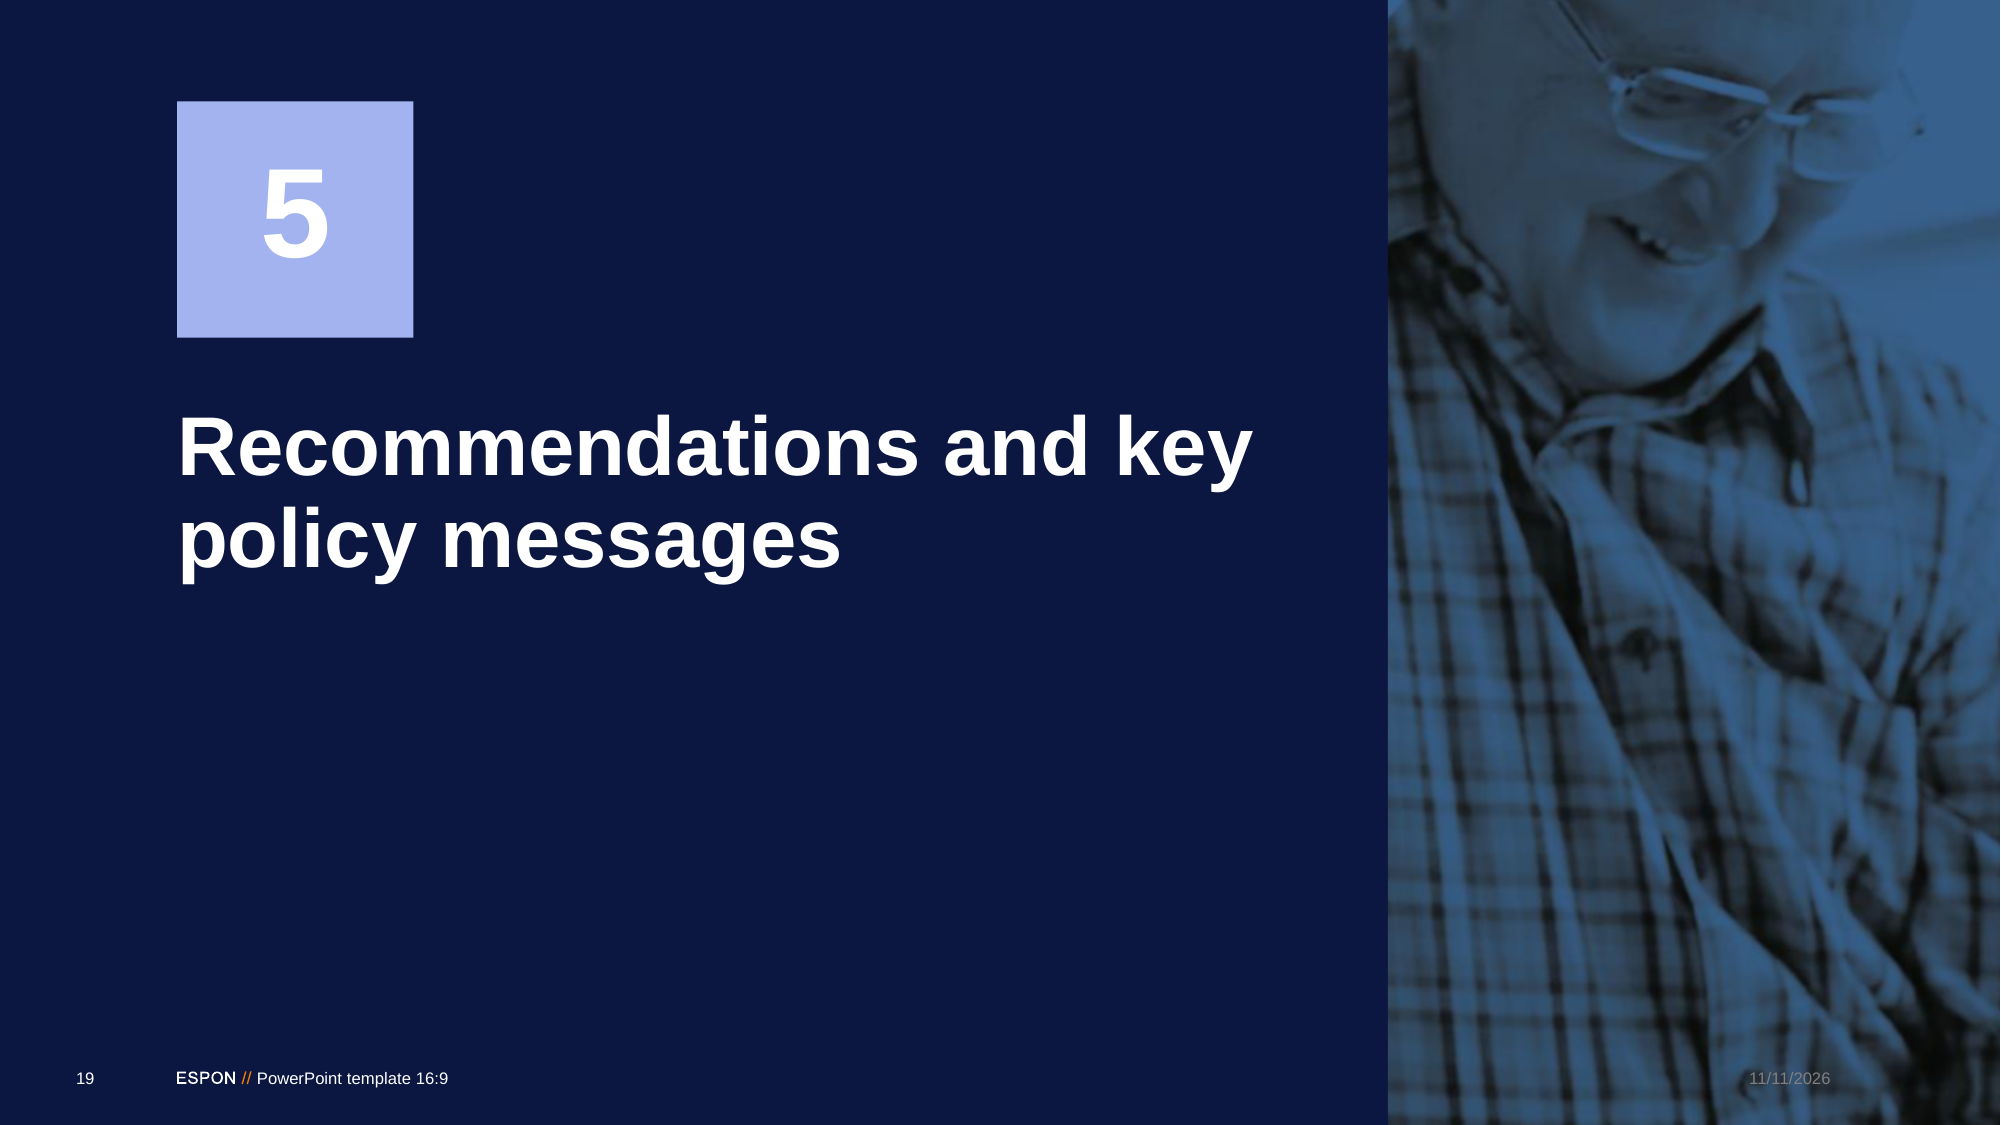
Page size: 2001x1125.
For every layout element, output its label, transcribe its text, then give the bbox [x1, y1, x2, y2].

footer PowerPoint template 16:9 [256, 1062, 1143, 1093]
title Recommendations and key policy messages [177, 400, 1387, 932]
list 5 [177, 101, 414, 338]
picture [1387, 0, 2000, 1125]
slide_number 19 [17, 1062, 95, 1093]
